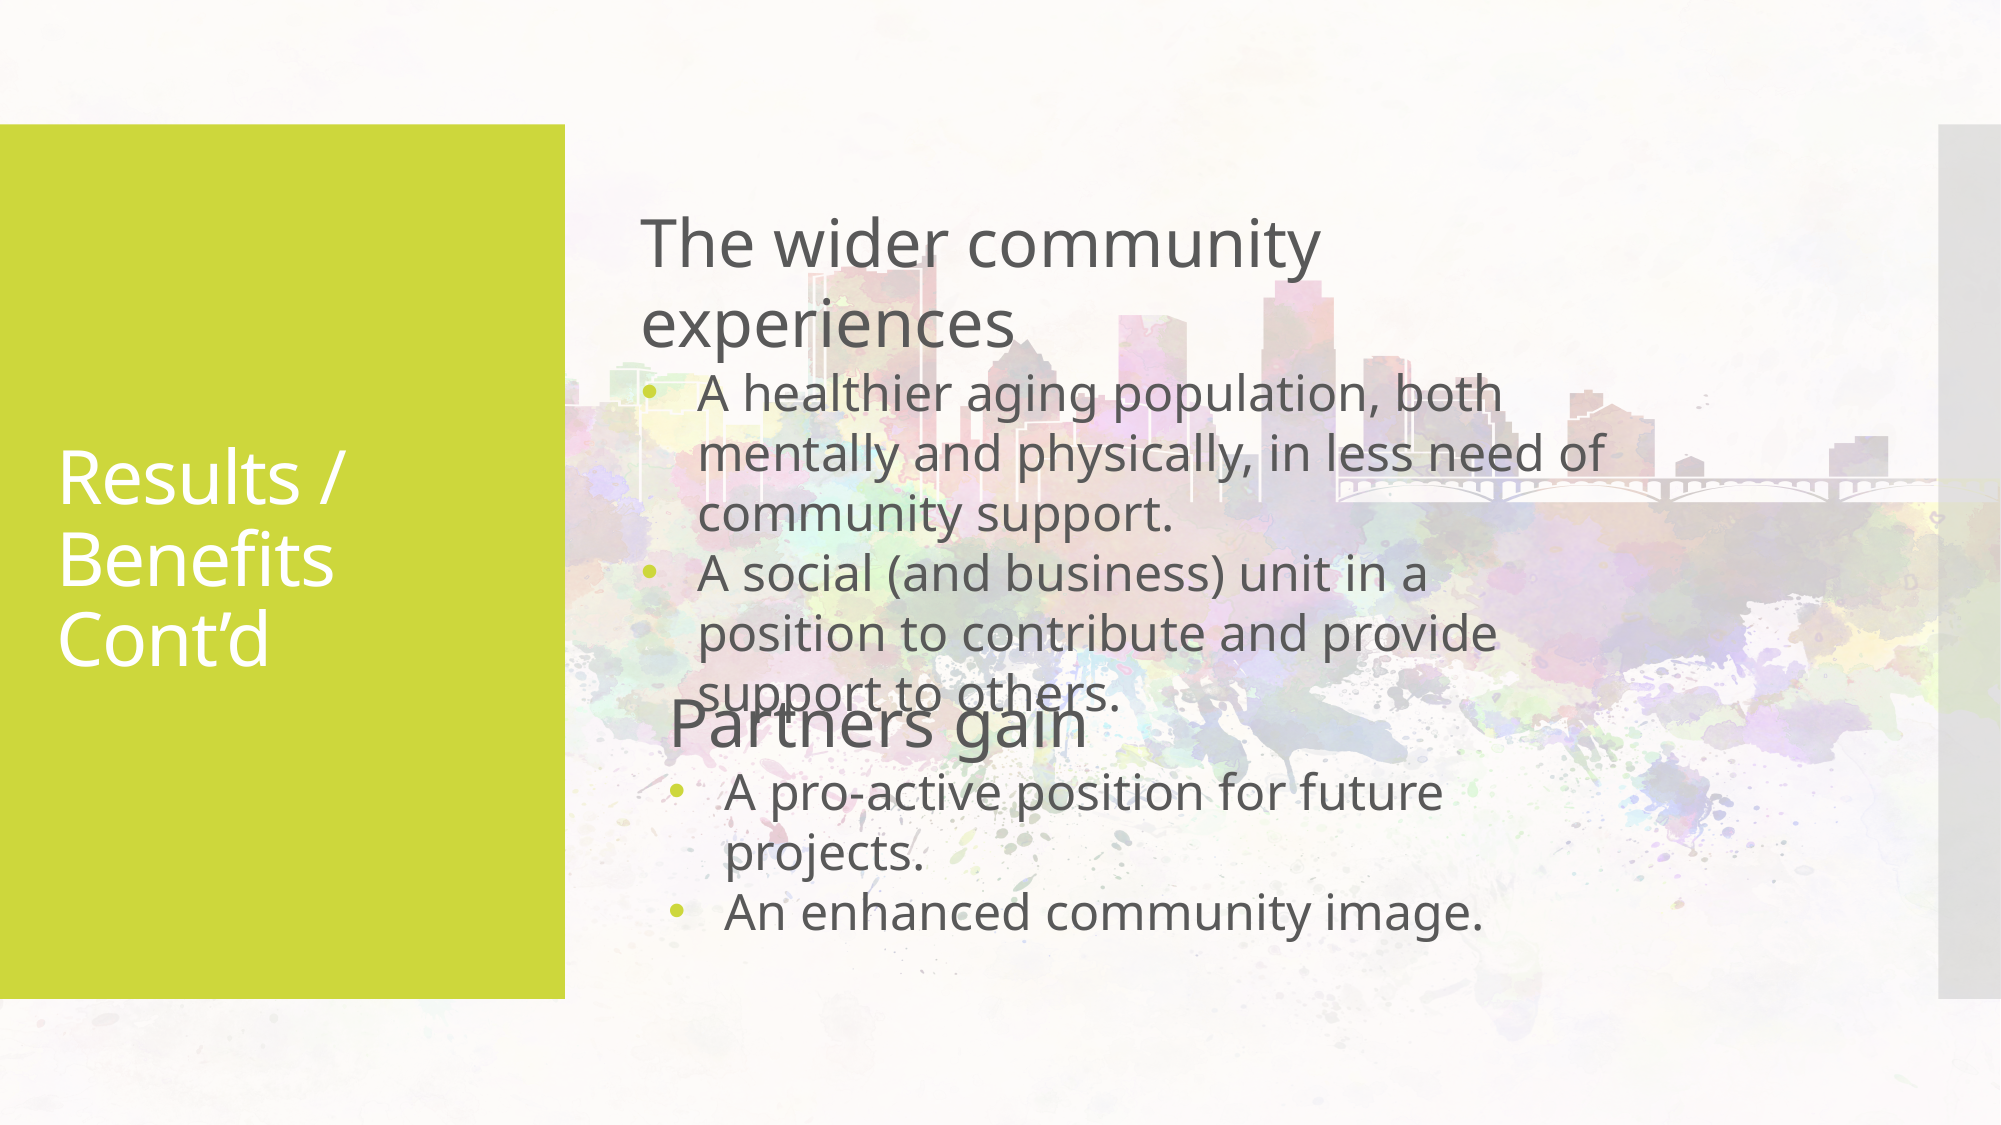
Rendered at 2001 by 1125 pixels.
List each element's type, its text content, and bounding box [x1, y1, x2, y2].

text_box The wider community experiences A healthier aging population, both mentally and physically, in less need of community support. A social (and business) unit in a position to contribute and provide support to others. [626, 193, 1627, 729]
title Results / Benefits Cont’d [41, 184, 525, 940]
text_box Partners gain A pro-active position for future projects. An enhanced community image. [653, 672, 1654, 948]
